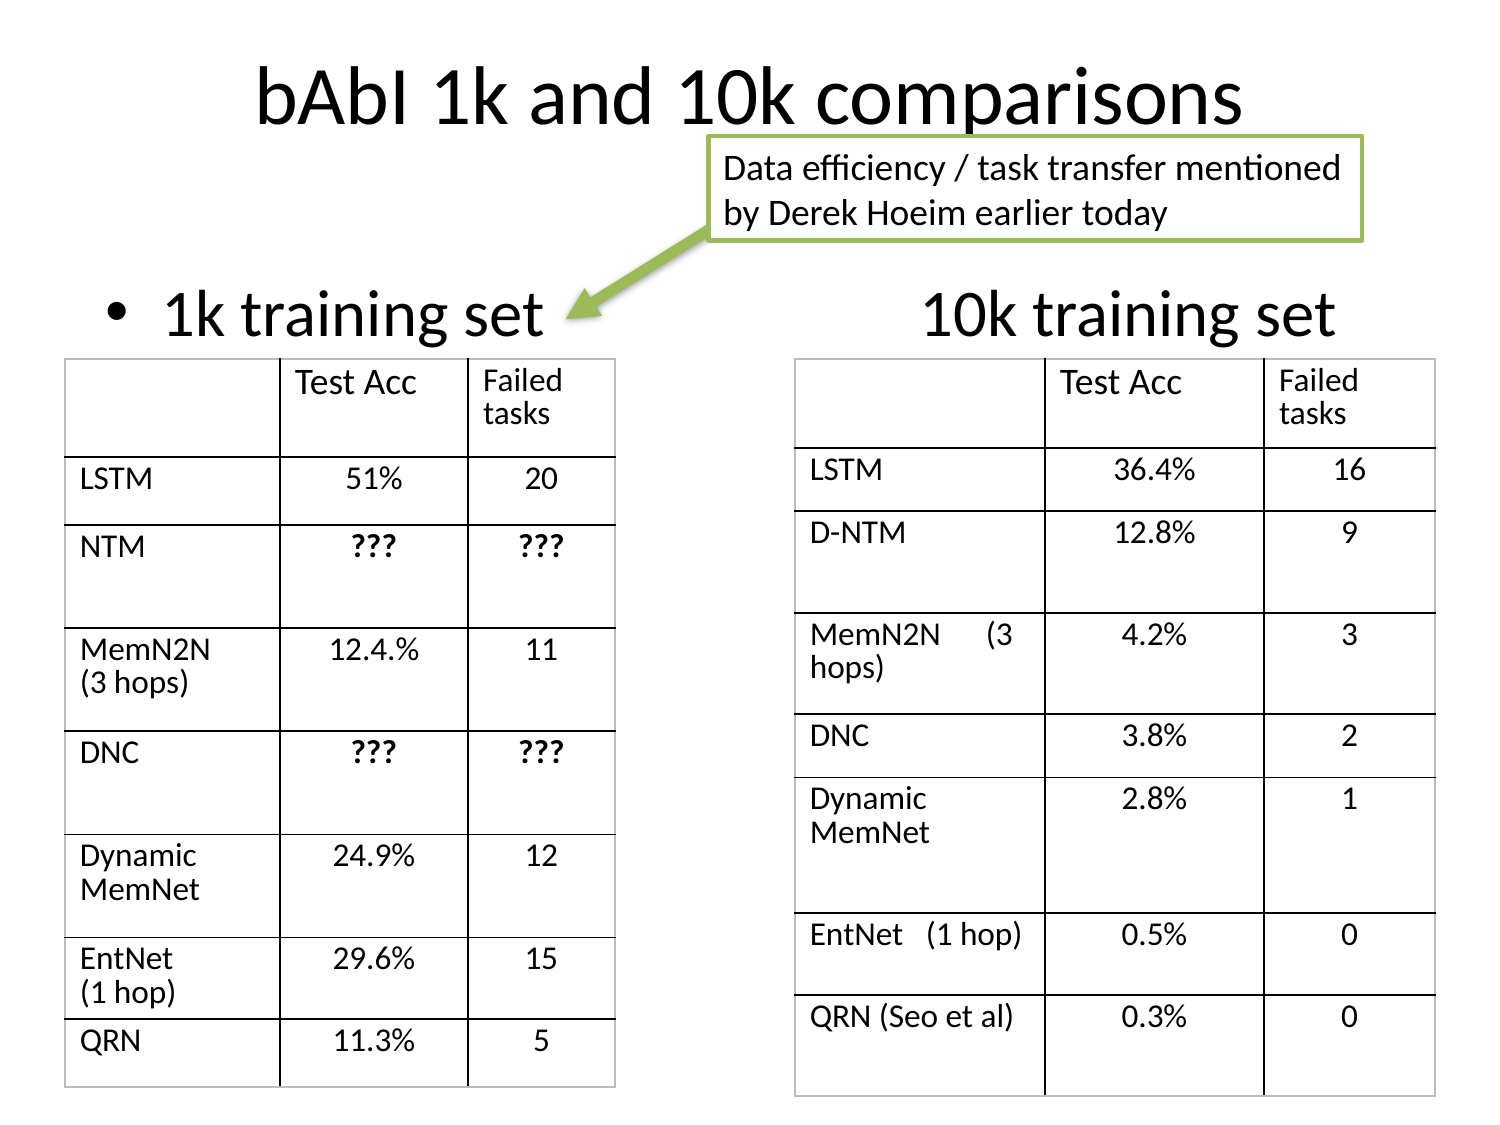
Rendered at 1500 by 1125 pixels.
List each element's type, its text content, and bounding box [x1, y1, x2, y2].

table_cell 0 [1265, 996, 1434, 1095]
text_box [565, 159, 822, 320]
table_cell 11 [469, 629, 614, 730]
table_cell D-NTM [796, 512, 1044, 612]
table_header Test Acc [281, 360, 467, 456]
table_cell Dynamic MemNet [796, 778, 1044, 912]
table_cell 0.3% [1046, 996, 1263, 1095]
table_cell 29.6% [281, 938, 467, 1018]
table_cell 36.4% [1046, 449, 1263, 510]
table_cell EntNet (1 hop) [796, 914, 1044, 994]
table_cell 3.8% [1046, 715, 1263, 777]
table_cell QRN [66, 1020, 279, 1086]
table_header Test Acc [1046, 360, 1263, 447]
table_cell MemN2N (3 hops) [796, 614, 1044, 713]
table_cell DNC [66, 732, 279, 834]
table_cell 0 [1265, 914, 1434, 994]
table_cell 12 [469, 835, 614, 937]
table_cell 51% [281, 458, 467, 524]
table_cell 9 [1265, 512, 1434, 612]
table_cell LSTM [796, 449, 1044, 510]
table_cell ??? [281, 526, 467, 627]
table_cell QRN (Seo et al) [796, 996, 1044, 1095]
table_cell 12.8% [1046, 512, 1263, 612]
table_cell 11.3% [281, 1020, 467, 1086]
table_cell LSTM [66, 458, 279, 524]
table_cell 15 [469, 938, 614, 1018]
table_cell DNC [796, 715, 1044, 777]
table_cell ??? [469, 526, 614, 627]
table_cell 3 [1265, 614, 1434, 713]
text_box Data efficiency / task transfer mentioned by Derek Hoeim earlier today [708, 135, 1363, 241]
title bAbI 1k and 10k comparisons [90, 0, 1410, 201]
table_cell 4.2% [1046, 614, 1263, 713]
table_header [796, 360, 1044, 447]
table_cell Dynamic MemNet [66, 835, 279, 937]
table_cell 12.4.% [281, 629, 467, 730]
table_header [66, 360, 279, 456]
table_cell 5 [469, 1020, 614, 1086]
table_cell MemN2N (3 hops) [66, 629, 279, 730]
table_cell 0.5% [1046, 914, 1263, 994]
table_cell EntNet (1 hop) [66, 938, 279, 1018]
table_cell 24.9% [281, 835, 467, 937]
table_cell 16 [1265, 449, 1434, 510]
table_cell 2 [1265, 715, 1434, 777]
table_cell 20 [469, 458, 614, 524]
table_cell NTM [66, 526, 279, 627]
table_cell ??? [469, 732, 614, 834]
table_header Failed tasks [469, 360, 614, 456]
table_cell 2.8% [1046, 778, 1263, 912]
table_cell ??? [281, 732, 467, 834]
table_cell 1 [1265, 778, 1434, 912]
list 1k training set 10k training set [90, 262, 1410, 359]
table_header Failed tasks [1265, 360, 1434, 447]
